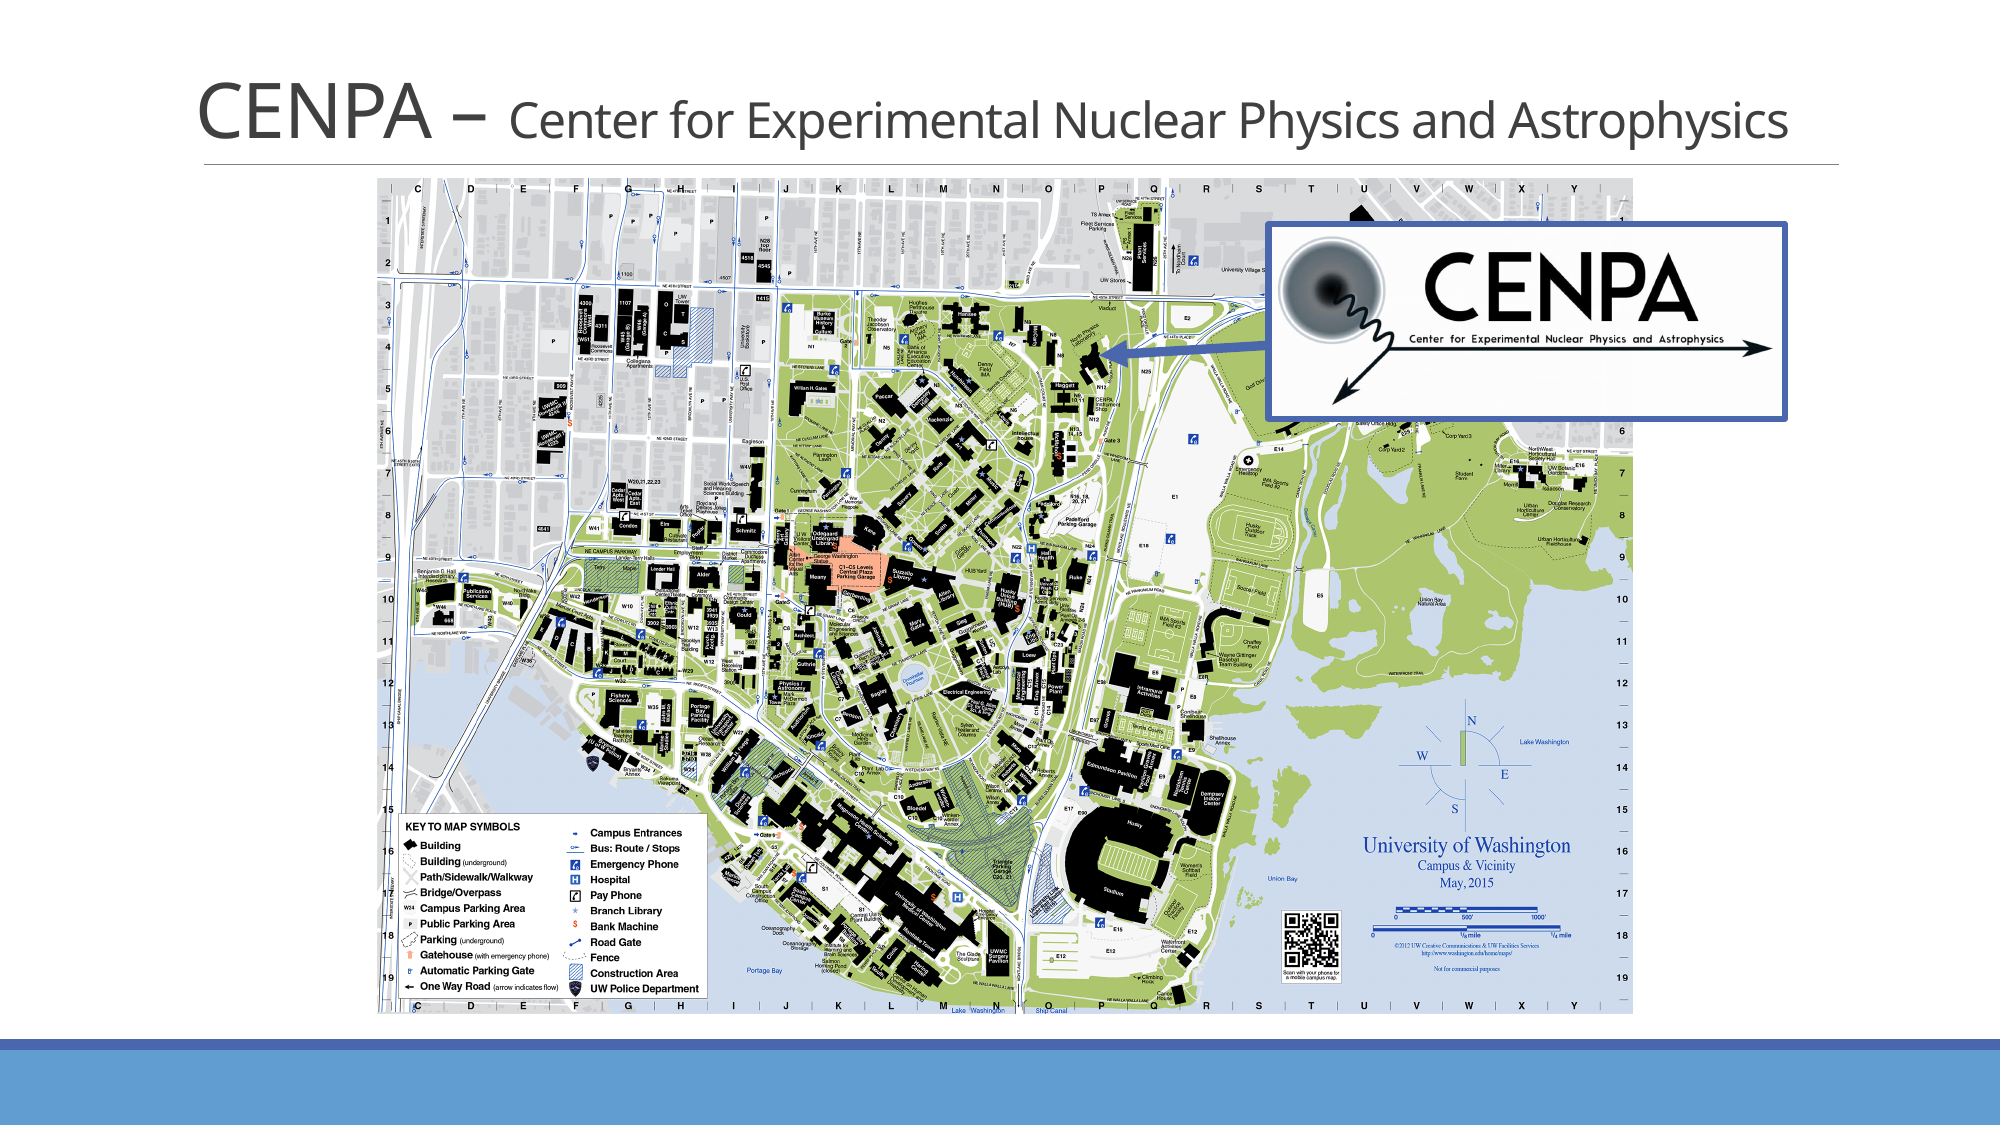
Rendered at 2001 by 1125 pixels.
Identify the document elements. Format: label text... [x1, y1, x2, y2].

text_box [1098, 344, 1268, 356]
title CENPA – Center for Experimental Nuclear Physics and Astrophysics [180, 47, 1830, 163]
picture [377, 177, 1783, 1014]
